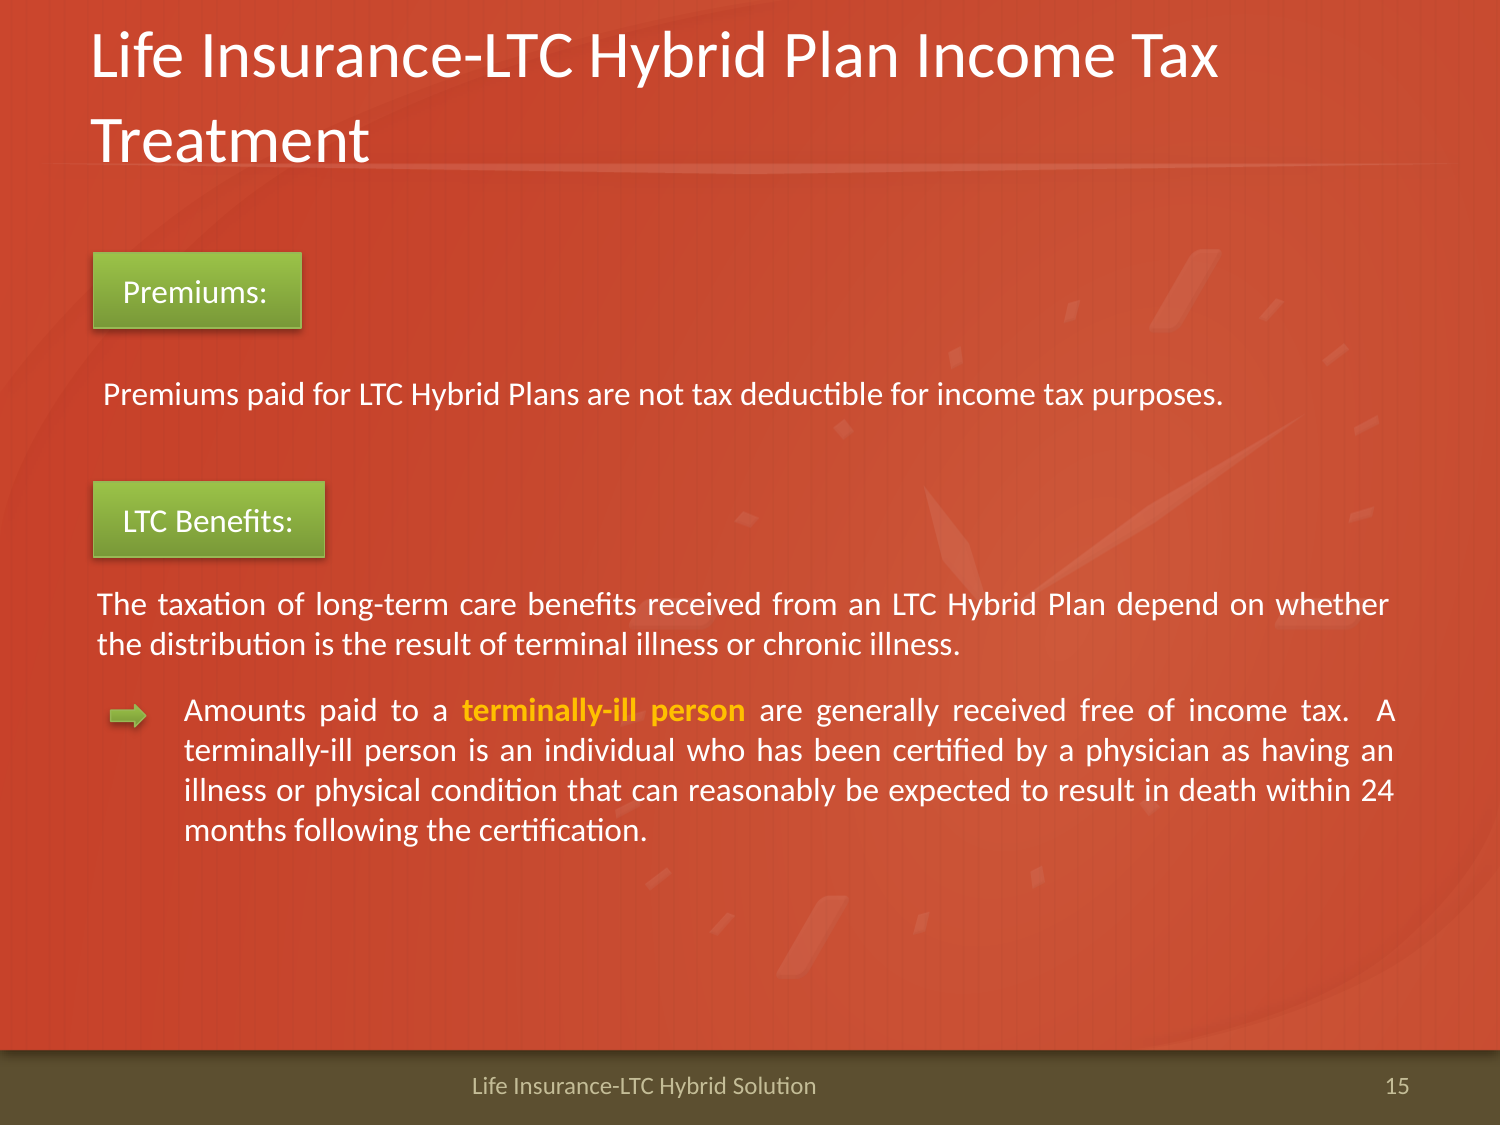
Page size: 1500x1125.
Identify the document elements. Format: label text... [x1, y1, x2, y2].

text_box Amounts paid to a terminally-ill person are generally received free of income tax. A terminally-ill person is an individual who has been certified by a physician as having an illness or physical condition that can reasonably be expected to result in death within 24 months following the certification. [169, 681, 1412, 856]
picture [0, 0, 1500, 1125]
text_box The taxation of long-term care benefits received from an LTC Hybrid Plan depend on whether the distribution is the result of terminal illness or chronic illness. [82, 574, 1407, 670]
text_box LTC Benefits: [93, 481, 325, 558]
text_box Premiums: [93, 252, 302, 329]
footer Life Insurance-LTC Hybrid Solution [457, 1054, 1278, 1115]
title Life Insurance-LTC Hybrid Plan Income Tax Treatment [75, 0, 1425, 188]
text_box Premiums paid for LTC Hybrid Plans are not tax deductible for income tax purposes. [88, 365, 1308, 420]
text_box [109, 703, 147, 728]
slide_number 15 [1300, 1054, 1425, 1115]
